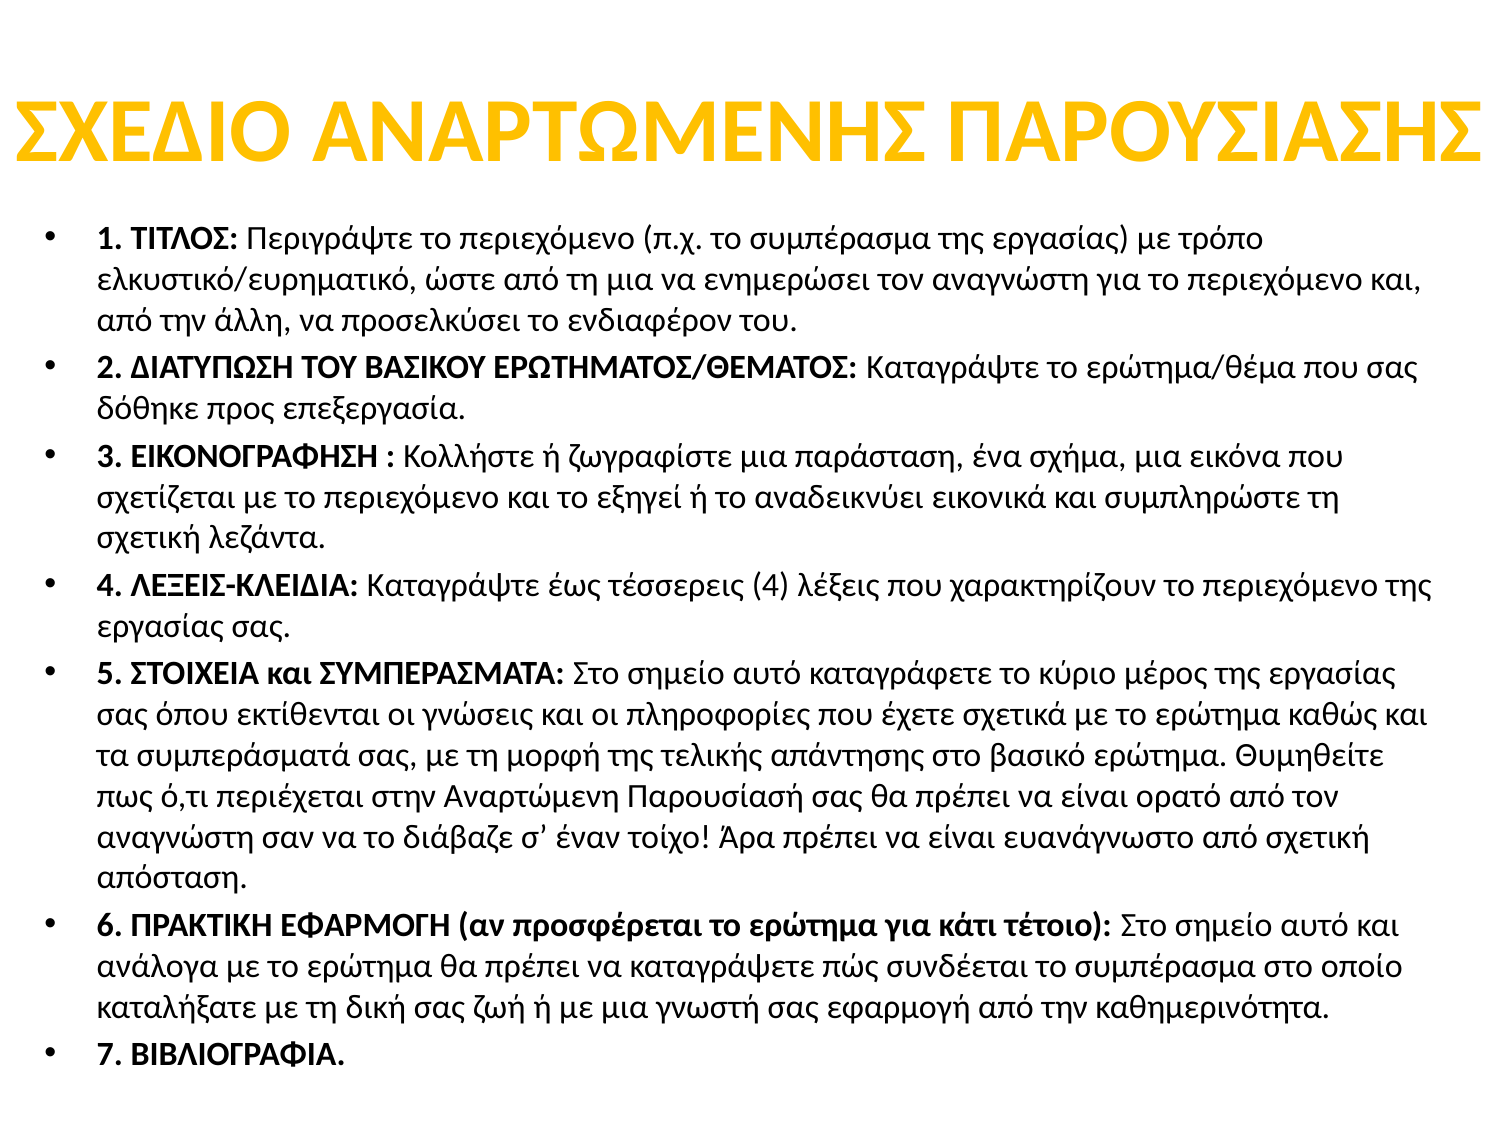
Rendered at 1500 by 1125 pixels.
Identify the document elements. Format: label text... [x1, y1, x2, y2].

title ΣΧΕΔΙΟ ΑΝΑΡΤΩΜΕΝΗΣ ΠΑΡΟΥΣΙΑΣΗΣ [0, 30, 1500, 219]
list 1. ΤΙΤΛΟΣ: Περιγράψτε το περιεχόμενο (π.χ. το συμπέρασμα της εργασίας) με τρόπο ελκυστικό/ευρηματικό, ώστε από τη μια να ενημερώσει τον αναγνώστη για το περιεχόμενο και, από την άλλη, να προσελκύσει το ενδιαφέρον του. 2. ΔΙΑΤΥΠΩΣΗ ΤΟΥ ΒΑΣΙΚΟΥ ΕΡΩΤΗΜΑΤΟΣ/ΘΕΜΑΤΟΣ: Καταγράψτε το ερώτημα/θέμα που σας δόθηκε προς επεξεργασία. 3. ΕΙΚΟΝΟΓΡΑΦΗΣΗ : Κολλήστε ή ζωγραφίστε μια παράσταση, ένα σχήμα, μια εικόνα που σχετίζεται με το περιεχόμενο και το εξηγεί ή το αναδεικνύει εικονικά και συμπληρώστε τη σχετική λεζάντα. 4. ΛΕΞΕΙΣ-ΚΛΕΙΔΙΑ: Καταγράψτε έως τέσσερεις (4) λέξεις που χαρακτηρίζουν το περιεχόμενο της εργασίας σας. 5. ΣΤΟΙΧΕΙΑ και ΣΥΜΠΕΡΑΣΜΑΤΑ: Στο σημείο αυτό καταγράφετε το κύριο μέρος της εργασίας σας όπου εκτίθενται οι γνώσεις και οι πληροφορίες που έχετε σχετικά με το ερώτημα καθώς και τα συμπεράσματά σας, με τη μορφή της τελικής απάντησης στο βασικό ερώτημα. Θυμηθείτε πως ό,τι περιέχεται στην Αναρτώμενη Παρουσίασή σας θα πρέπει να είναι ορατό από τον αναγνώστη σαν να το διάβαζε σ’ έναν τοίχο! Άρα πρέπει να είναι ευανάγνωστο από σχετική απόσταση. 6. ΠΡΑΚΤΙΚΗ ΕΦΑΡΜΟΓΗ (αν προσφέρεται το ερώτημα για κάτι τέτοιο): Στο σημείο αυτό και ανάλογα με το ερώτημα θα πρέπει να καταγράψετε πώς συνδέεται το συμπέρασμα στο οποίο καταλήξατε με τη δική σας ζωή ή με μια γνωστή σας εφαρμογή από την καθημερινότητα. 7. ΒΙΒΛΙΟΓΡΑΦΙΑ. [29, 208, 1459, 1083]
